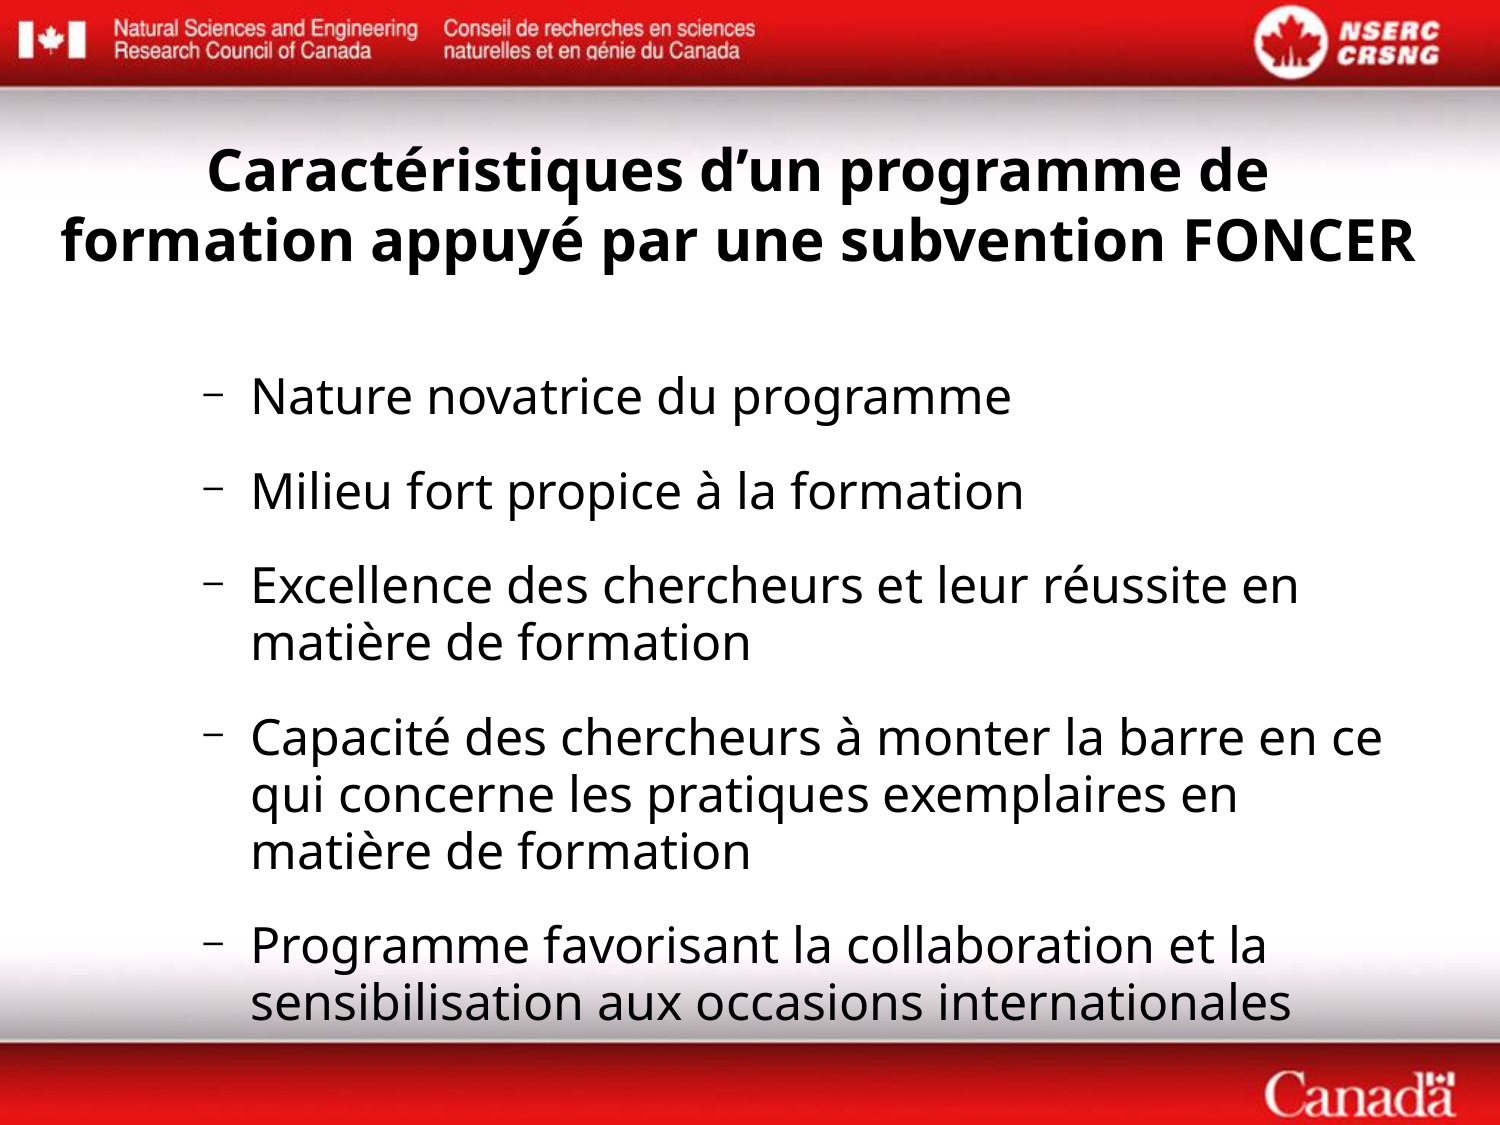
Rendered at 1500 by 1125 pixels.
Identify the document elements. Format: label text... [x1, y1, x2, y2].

picture [0, 0, 1500, 1125]
text_box [64, 227, 1500, 415]
text_box Nature novatrice du programme Milieu fort propice à la formation Excellence des chercheurs et leur réussite en matière de formation Capacité des chercheurs à monter la barre en ce qui concerne les pratiques exemplaires en matière de formation Programme favorisant la collaboration et la sensibilisation aux occasions internationales [100, 361, 1400, 998]
text_box Caractéristiques d’un programme de formation appuyé par une subvention FONCER [41, 125, 1436, 281]
